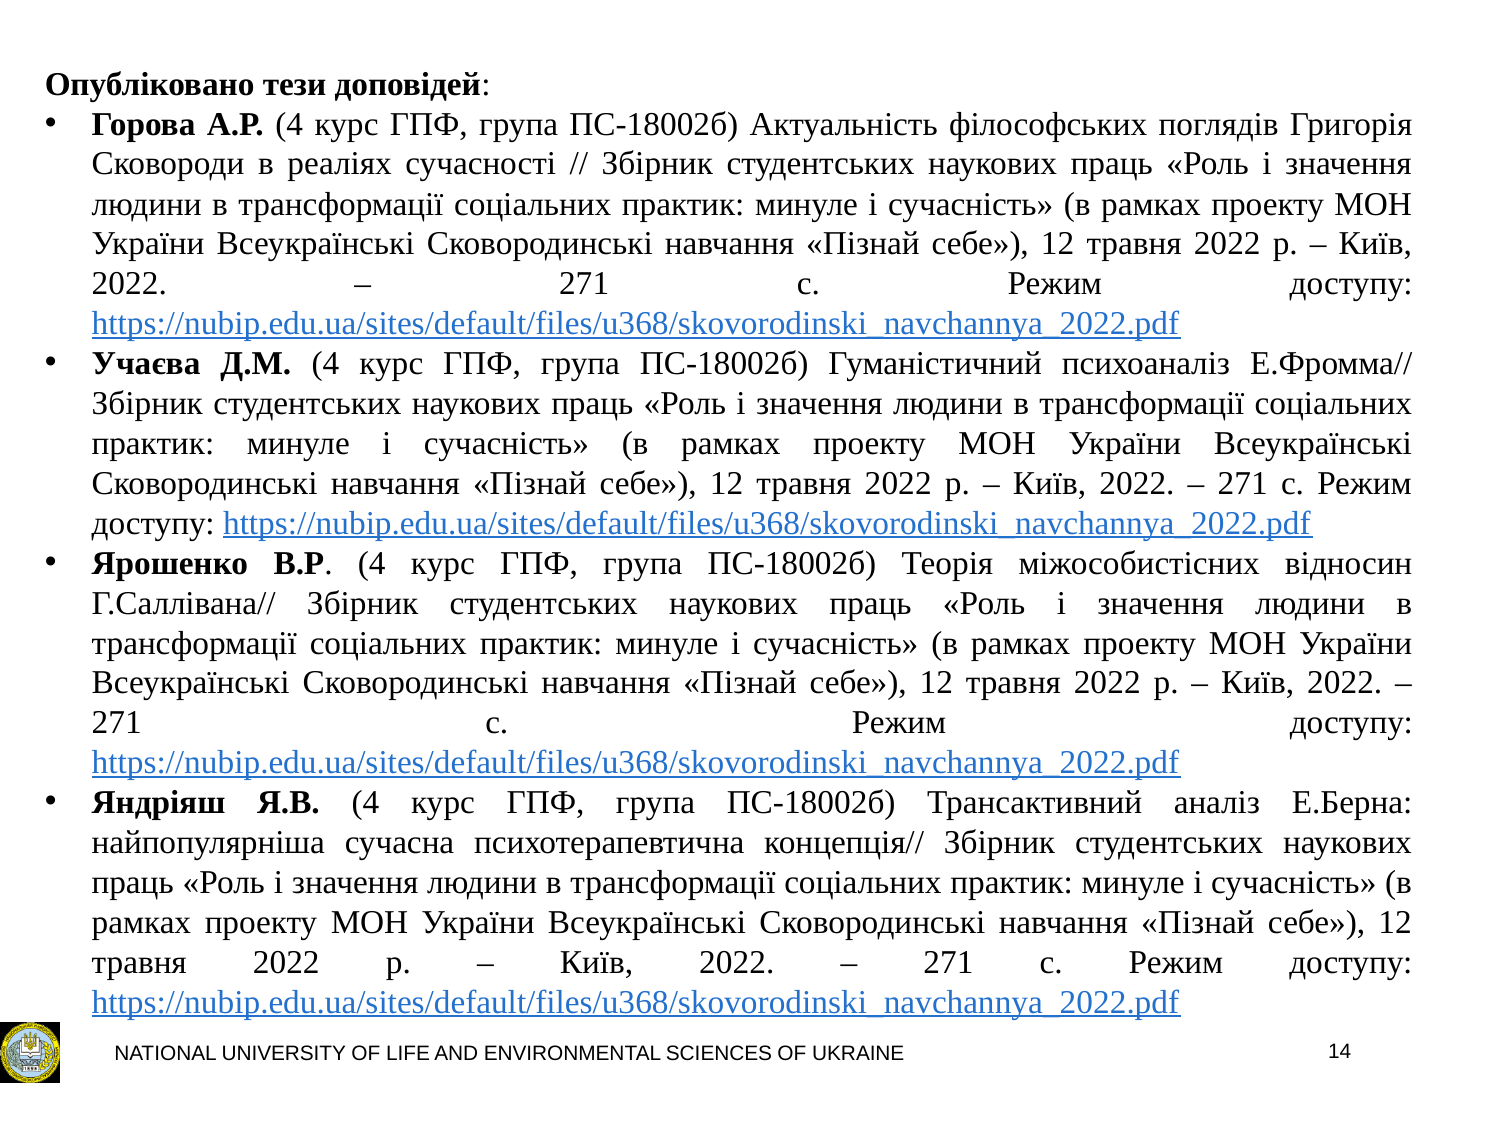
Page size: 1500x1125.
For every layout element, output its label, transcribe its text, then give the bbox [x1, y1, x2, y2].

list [0, 1022, 61, 1083]
text_box NATIONAL UNIVERSITY OF LIFE AND ENVIRONMENTAL SCIENCES OF UKRAINE [61, 1028, 934, 1082]
text_box Опубліковано тези доповідей: Горова А.Р. (4 курс ГПФ, група ПС-18002б) Актуальність філософських поглядів Григорія Сковороди в реаліях сучасності // Збірник студентських наукових праць «Роль і значення людини в трансформації соціальних практик: минуле і сучасність» (в рамках проекту МОН України Всеукраїнські Сковородинські навчання «Пізнай себе»), 12 травня 2022 р. – Київ, 2022. – 271 с. Режим доступу: https://nubip.edu.ua/sites/default/files/u368/skovorodinski_navchannya_2022.pdf Учаєва Д.М. (4 курс ГПФ, група ПС-18002б) Гуманістичний психоаналіз Е.Фромма// Збірник студентських наукових праць «Роль і значення людини в трансформації соціальних практик: минуле і сучасність» (в рамках проекту МОН України Всеукраїнські Сковородинські навчання «Пізнай себе»), 12 травня 2022 р. – Київ, 2022. – 271 с. Режим доступу: https://nubip.edu.ua/sites/default/files/u368/skovorodinski_navchannya_2022.pdf Ярошенко В.Р. (4 курс ГПФ, група ПС-18002б) Теорія міжособистісних відносин Г.Саллівана// Збірник студентських наукових праць «Роль і значення людини в трансформації соціальних практик: минуле і сучасність» (в рамках проекту МОН України Всеукраїнські Сковородинські навчання «Пізнай себе»), 12 травня 2022 р. – Київ, 2022. – 271 с. Режим доступу: https://nubip.edu.ua/sites/default/files/u368/skovorodinski_navchannya_2022.pdf Яндріяш Я.В. (4 курс ГПФ, група ПС-18002б) Трансактивний аналіз Е.Берна: найпопулярніша сучасна психотерапевтична концепція// Збірник студентських наукових праць «Роль і значення людини в трансформації соціальних практик: минуле і сучасність» (в рамках проекту МОН України Всеукраїнські Сковородинські навчання «Пізнай себе»), 12 травня 2022 р. – Київ, 2022. – 271 с. Режим доступу: https://nubip.edu.ua/sites/default/files/u368/skovorodinski_navchannya_2022.pdf [29, 54, 1429, 1028]
text_box 14 [1218, 1020, 1461, 1081]
